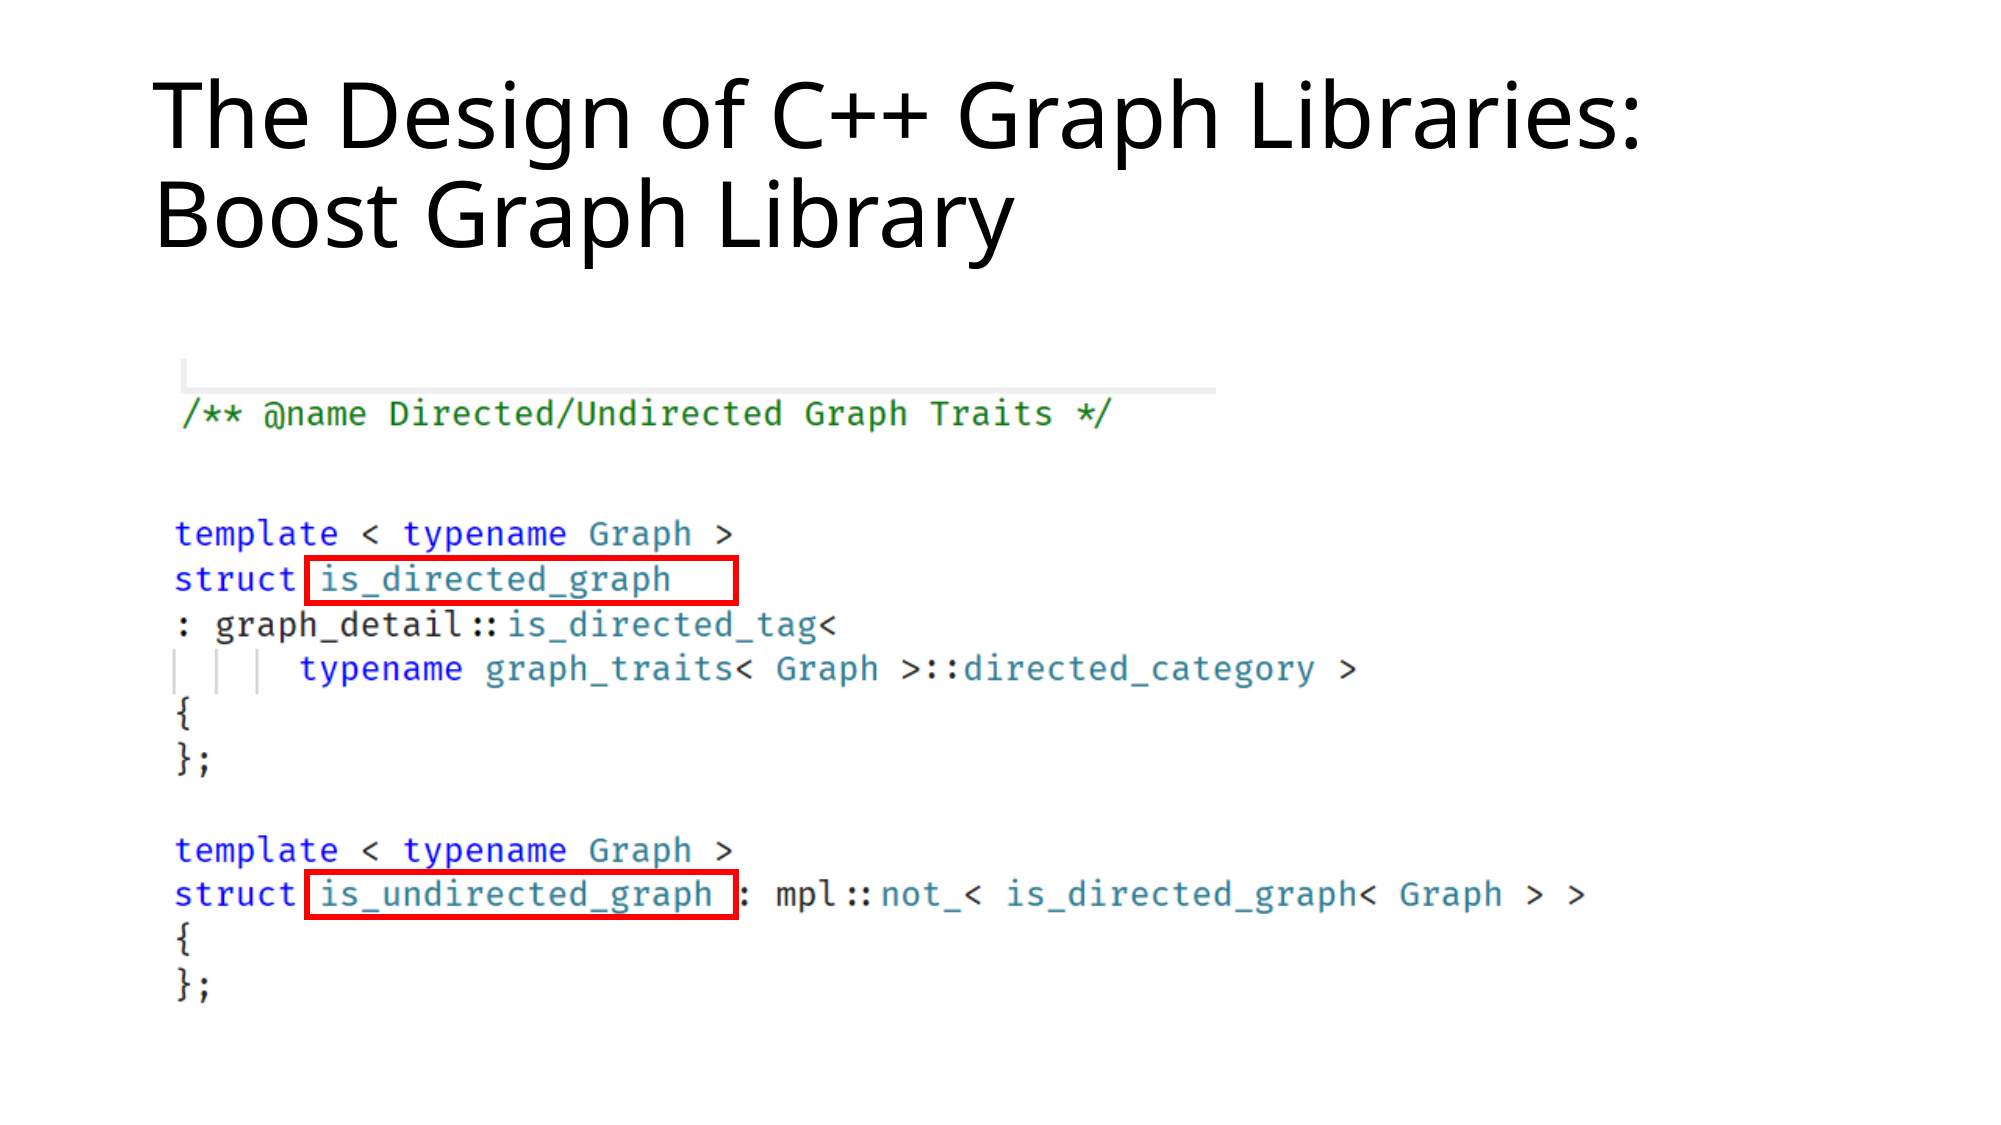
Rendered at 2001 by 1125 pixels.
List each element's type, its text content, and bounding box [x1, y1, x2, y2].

picture [159, 358, 1216, 435]
title The Design of C++ Graph Libraries: Boost Graph Library [137, 59, 1863, 278]
picture [137, 505, 1663, 1008]
